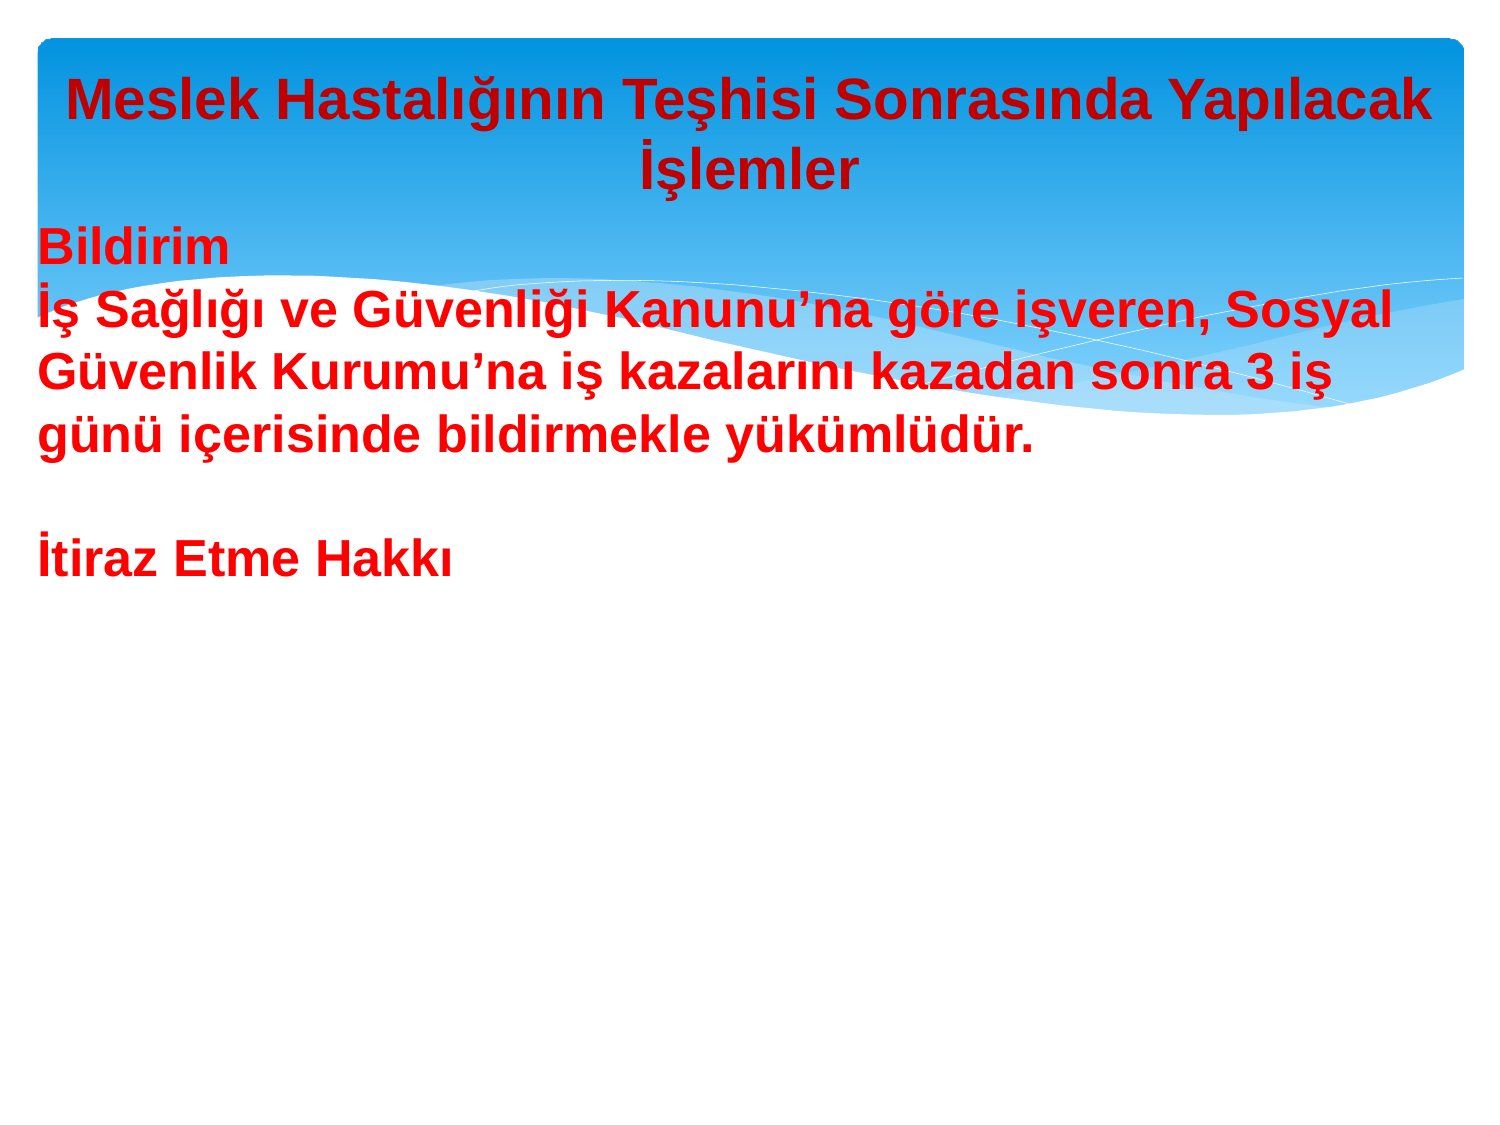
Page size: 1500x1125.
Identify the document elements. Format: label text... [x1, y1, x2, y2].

list Bildirim İş Sağlığı ve Güvenliği Kanunu’na göre işveren, Sosyal Güvenlik Kurumu’na iş kazalarını kazadan sonra 3 iş günü içerisinde bildirmekle yükümlüdür. İtiraz Etme Hakkı [37, 212, 1463, 655]
picture [1451, 37, 1464, 46]
picture [37, 37, 50, 46]
title Meslek Hastalığının Teşhisi Sonrasında Yapılacak İşlemler [37, 60, 1463, 212]
